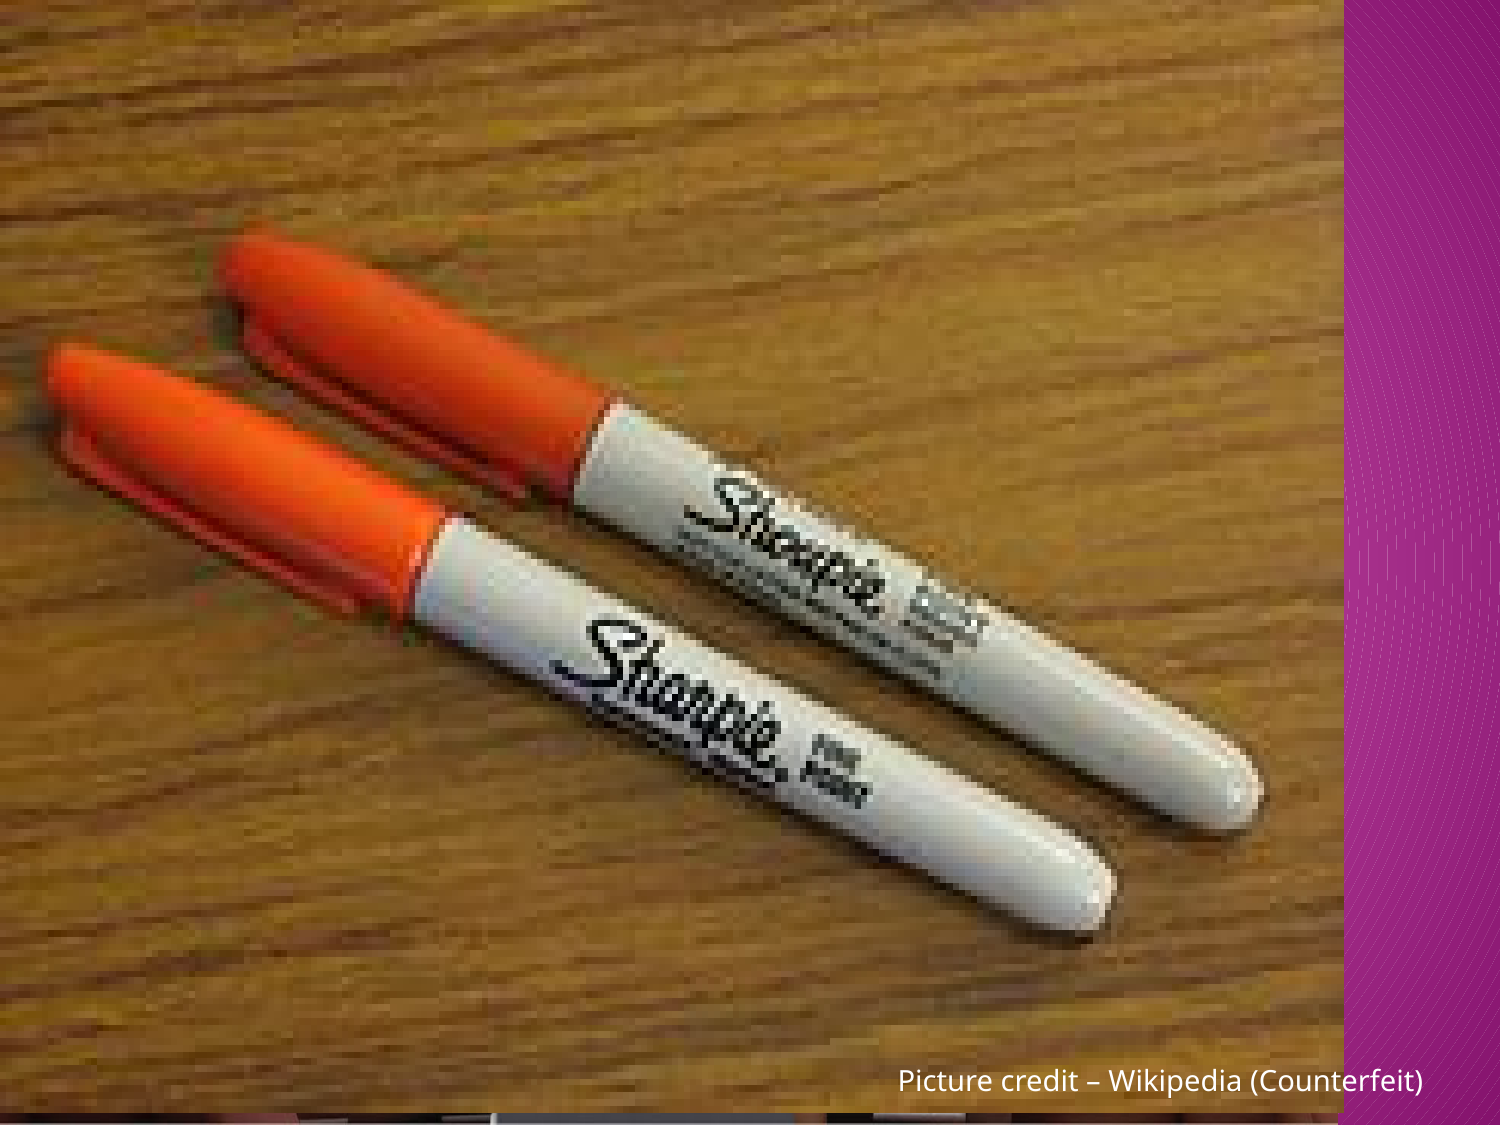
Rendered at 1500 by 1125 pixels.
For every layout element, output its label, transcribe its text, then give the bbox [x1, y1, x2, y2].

picture [0, 0, 1345, 1113]
picture [0, 1120, 1338, 1125]
list Picture credit – Wikipedia (Counterfeit) [1348, 1062, 1447, 1100]
